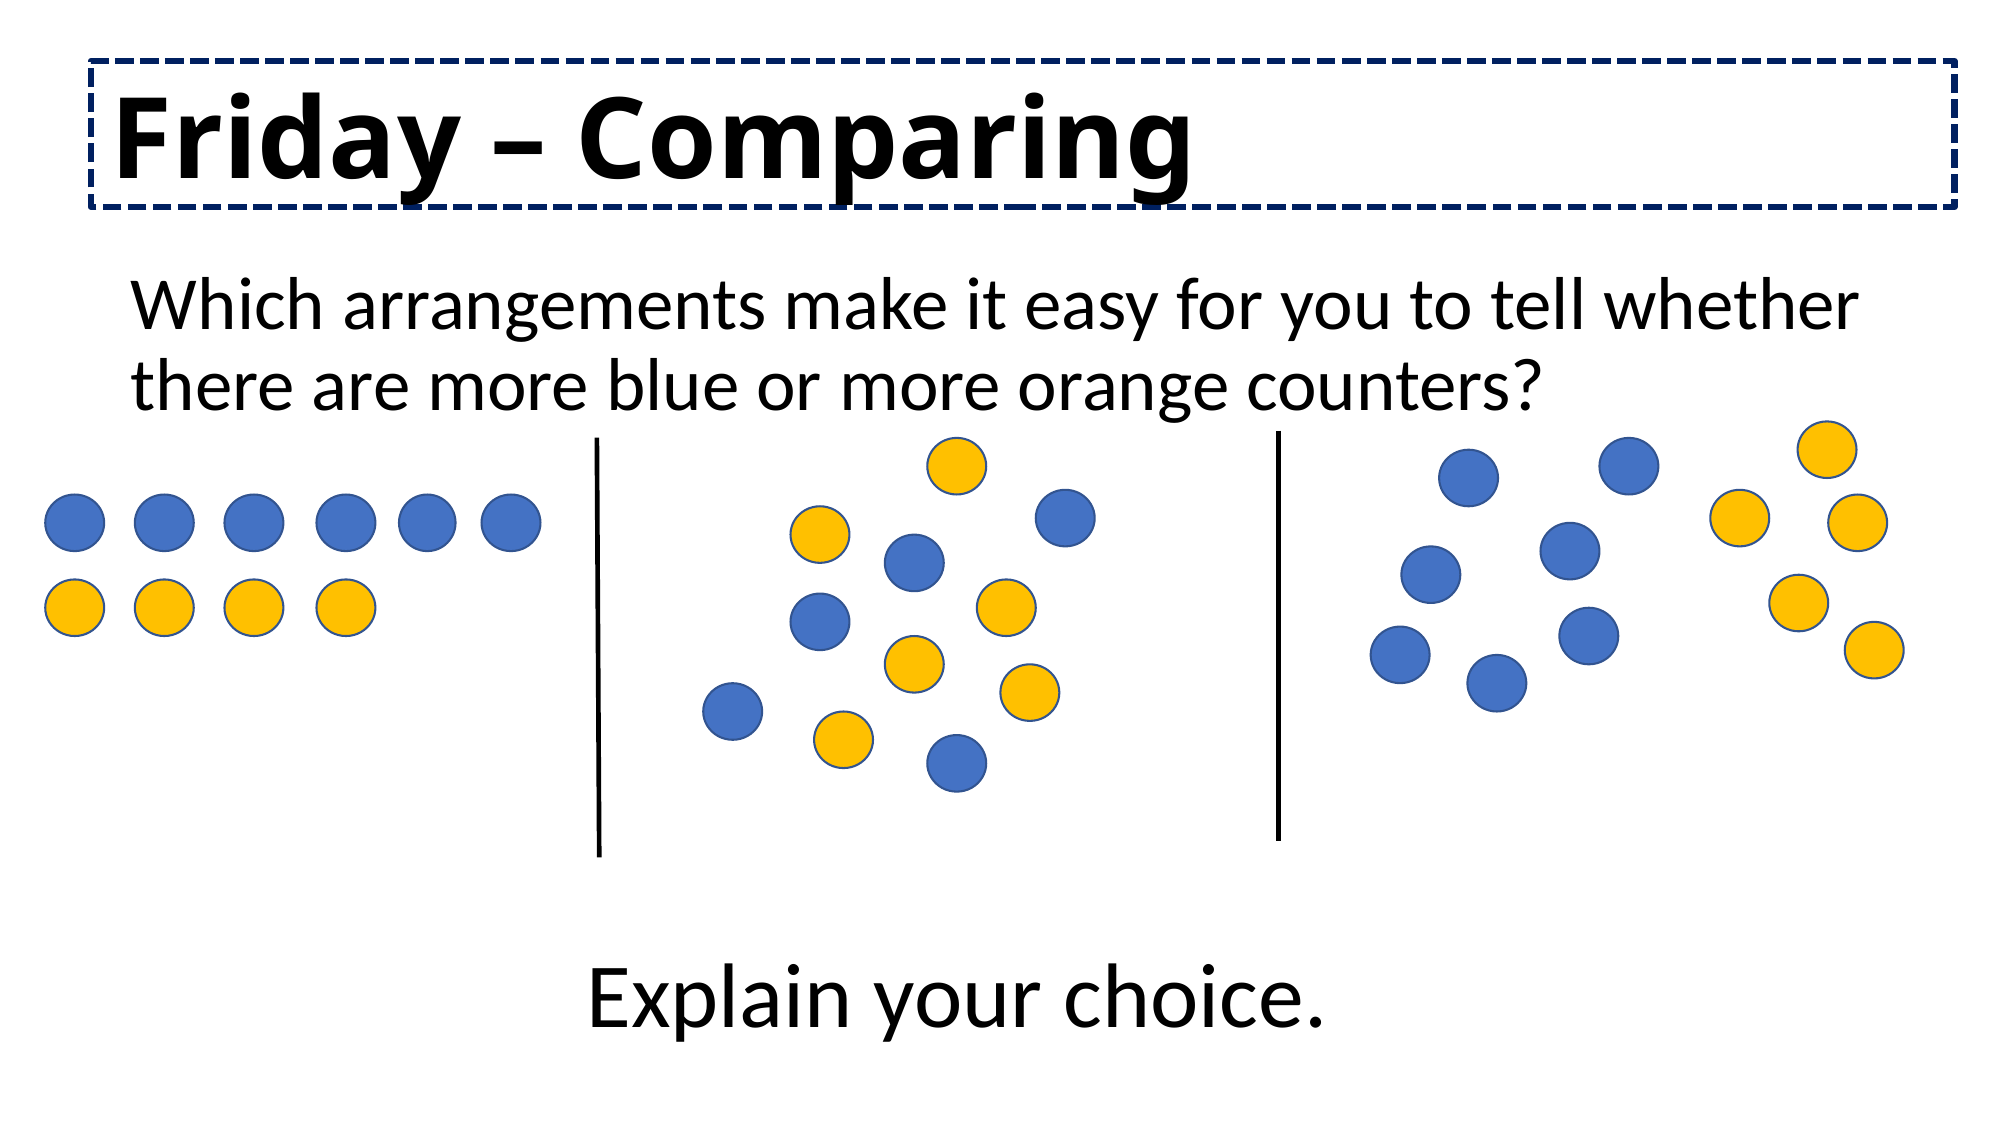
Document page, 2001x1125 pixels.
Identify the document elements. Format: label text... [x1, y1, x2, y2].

text_box [975, 578, 1037, 638]
title Friday – Comparing [90, 61, 1955, 207]
text_box [883, 634, 945, 694]
text_box [1438, 448, 1500, 508]
text_box [926, 436, 988, 496]
text_box [1034, 488, 1096, 548]
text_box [596, 437, 600, 858]
text_box [397, 493, 457, 553]
text_box [315, 578, 377, 638]
text_box [1558, 606, 1620, 666]
text_box [1400, 545, 1462, 604]
text_box [1796, 420, 1858, 480]
text_box [44, 493, 106, 553]
text_box [999, 663, 1061, 722]
text_box [1598, 436, 1660, 496]
text_box [1843, 620, 1905, 680]
list Which arrangements make it easy for you to tell whether there are more blue or more orange counters? [90, 249, 1955, 476]
text_box [702, 682, 764, 741]
text_box [883, 533, 945, 593]
text_box [315, 493, 377, 553]
text_box [1709, 488, 1771, 548]
text_box [44, 578, 106, 638]
text_box [1827, 493, 1889, 553]
text_box [223, 578, 285, 638]
text_box [133, 578, 195, 638]
text_box [480, 493, 542, 553]
text_box [1369, 625, 1431, 685]
text_box [223, 493, 285, 553]
text_box [789, 505, 851, 564]
text_box Explain your choice. [571, 928, 2000, 1054]
text_box [1466, 653, 1528, 713]
text_box [1768, 573, 1830, 633]
text_box [133, 493, 195, 553]
text_box [926, 734, 988, 793]
text_box [813, 710, 875, 770]
text_box [1539, 521, 1601, 581]
text_box [789, 592, 851, 652]
